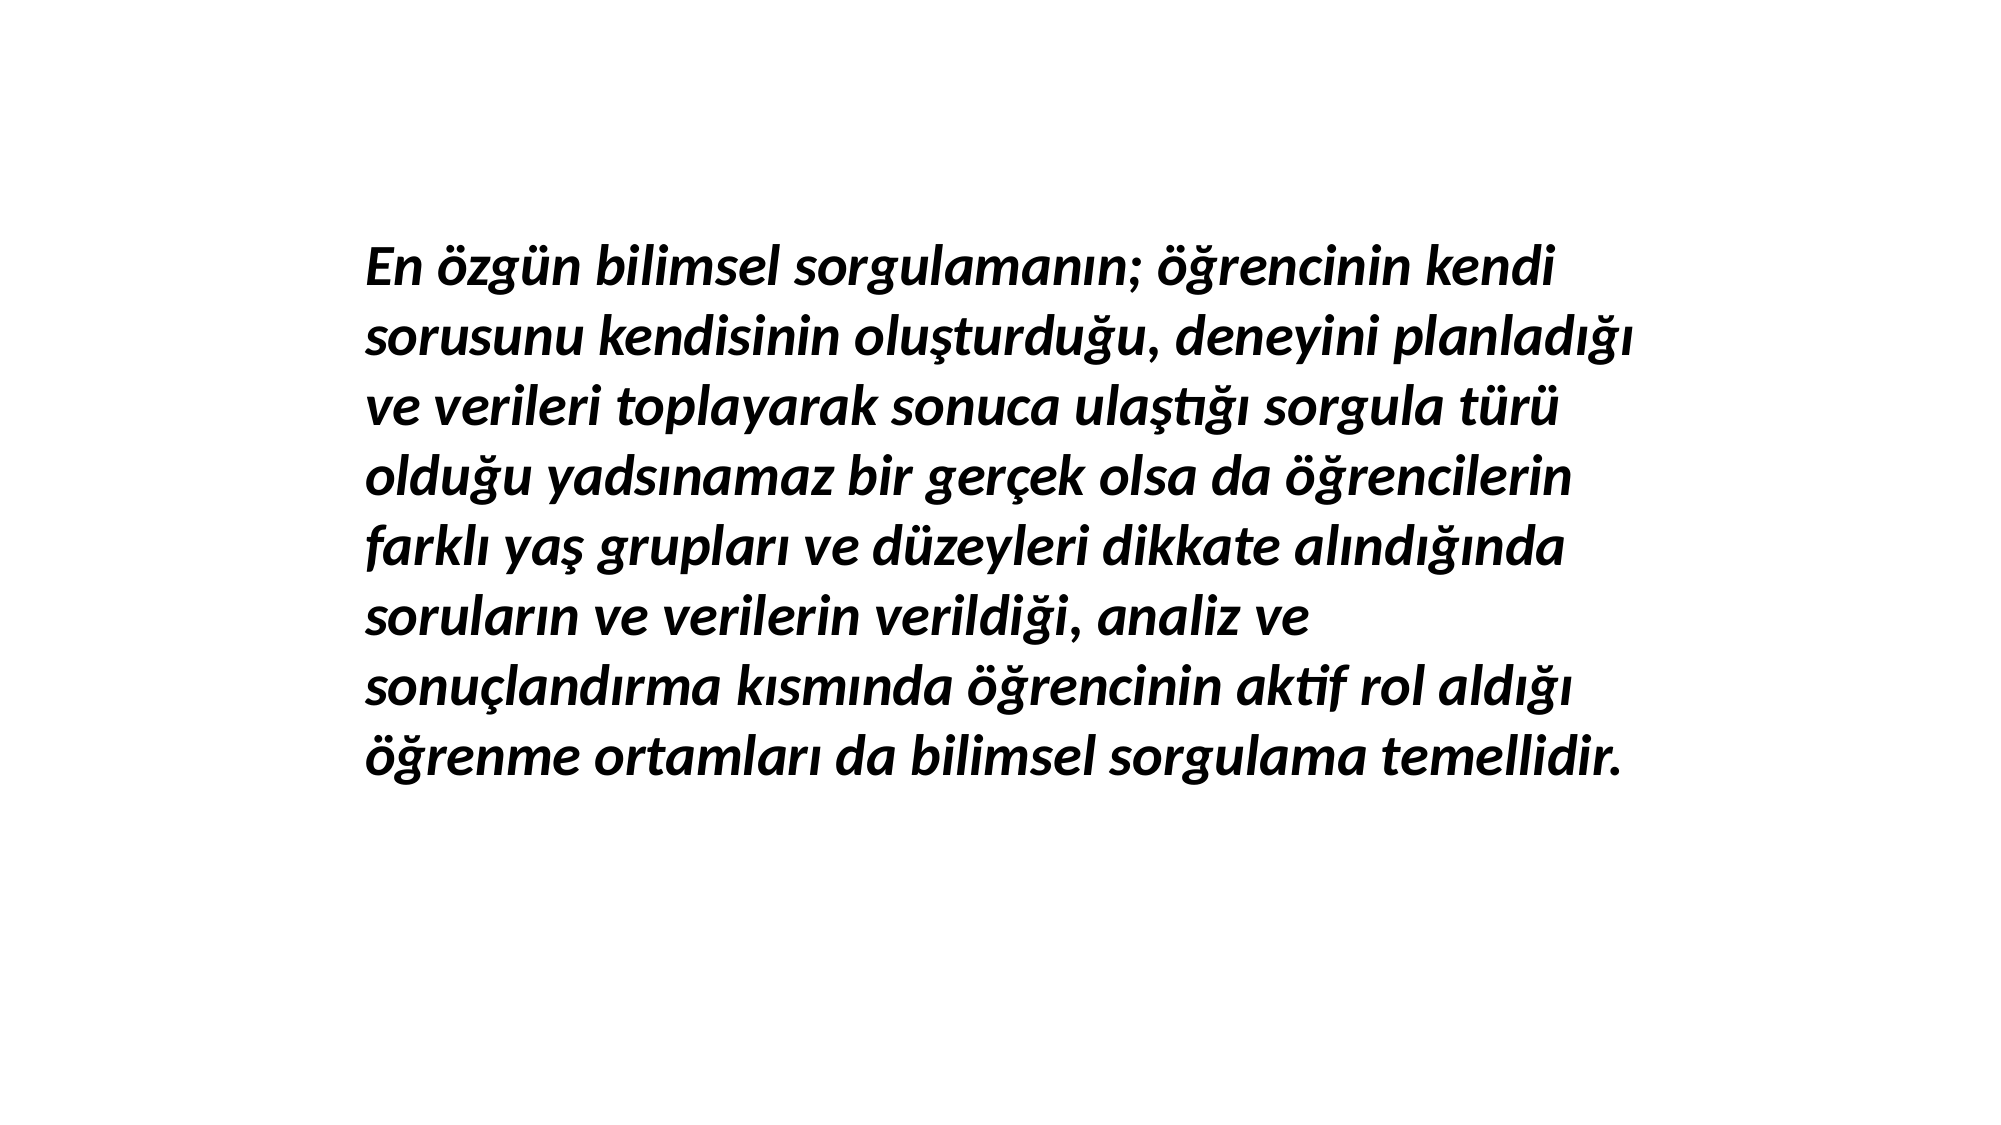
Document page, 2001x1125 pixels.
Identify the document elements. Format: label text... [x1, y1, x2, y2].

text_box En özgün bilimsel sorgulamanın; öğrencinin kendi sorusunu kendisinin oluşturduğu, deneyini planladığı ve verileri toplayarak sonuca ulaştığı sorgula türü olduğu yadsınamaz bir gerçek olsa da öğrencilerin farklı yaş grupları ve düzeyleri dikkate alındığında soruların ve verilerin verildiği, analiz ve sonuçlandırma kısmında öğrencinin aktif rol aldığı öğrenme ortamları da bilimsel sorgulama temellidir. [350, 219, 1686, 795]
